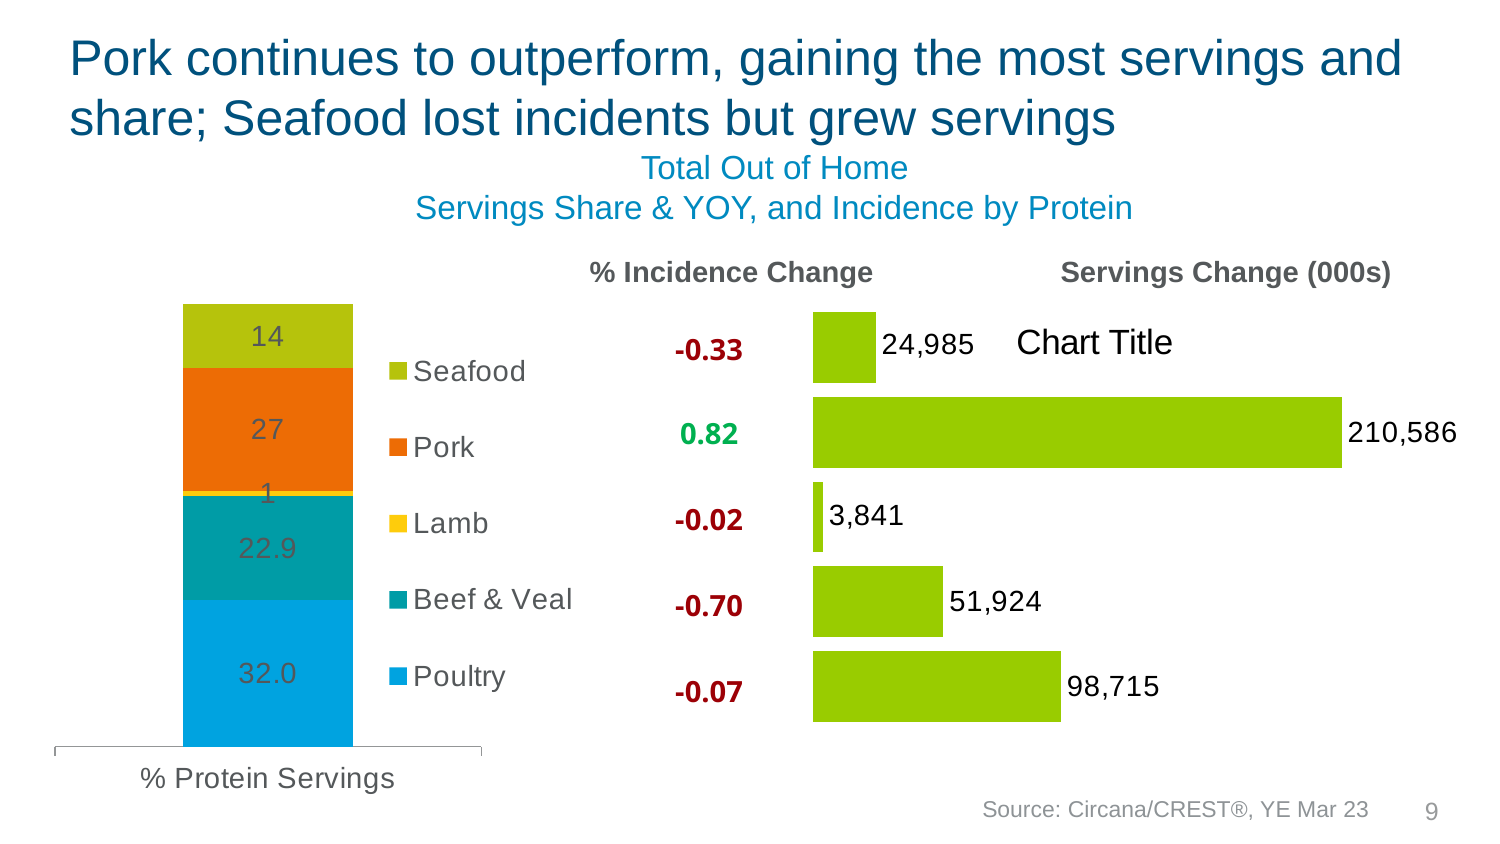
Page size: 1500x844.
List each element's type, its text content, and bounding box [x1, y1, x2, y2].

text_box Servings Change (000s) [1045, 245, 1454, 294]
title Pork continues to outperform, gaining the most servings and share; Seafood lost incidents but grew servings [54, 58, 1472, 112]
table_cell 0.82 [646, 390, 711, 475]
table_header -0.33 [646, 308, 711, 389]
table_cell -0.07 [646, 648, 711, 732]
table_cell -0.02 [646, 476, 711, 560]
text_box Total Out of Home Servings Share & YOY, and Incidence by Protein [400, 139, 1150, 234]
table_cell -0.70 [646, 562, 711, 646]
chart [0, 270, 642, 802]
list Source: Circana/CREST®, YE Mar 23 [967, 787, 1408, 833]
text_box % Incidence Change [529, 245, 935, 296]
chart [717, 296, 1472, 744]
slide_number 9 [1364, 787, 1454, 834]
